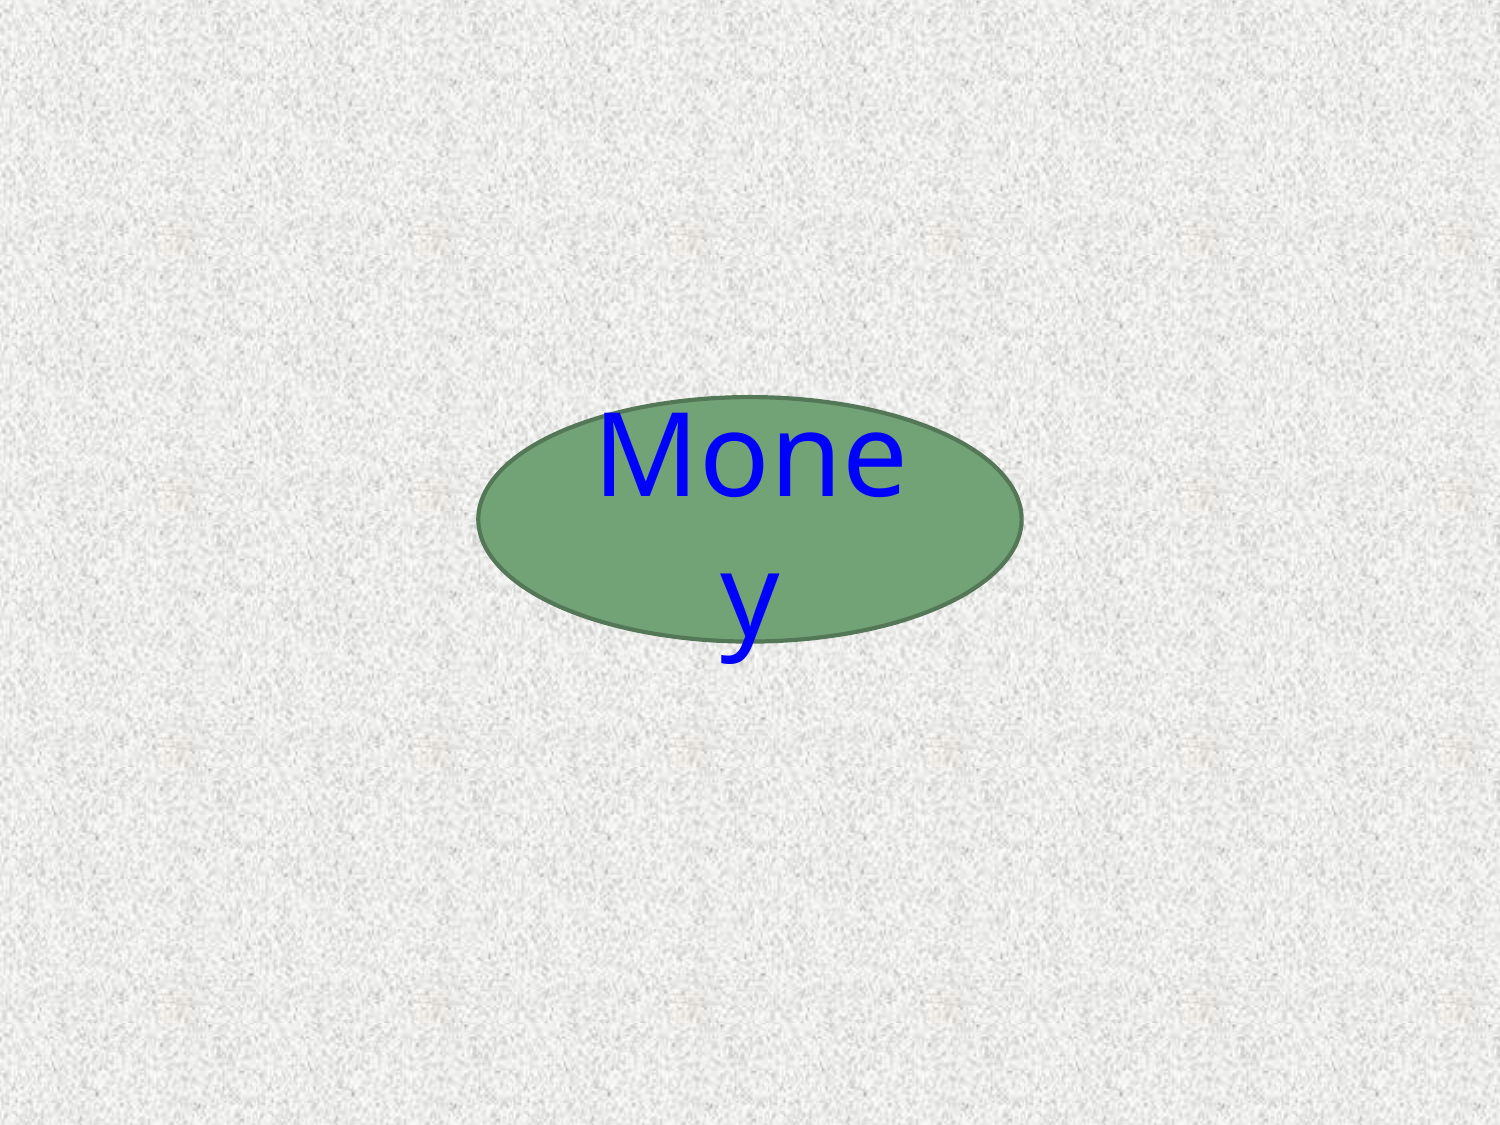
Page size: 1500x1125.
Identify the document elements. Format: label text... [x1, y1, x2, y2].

picture [0, 0, 1500, 1125]
text_box Money [476, 394, 1024, 644]
